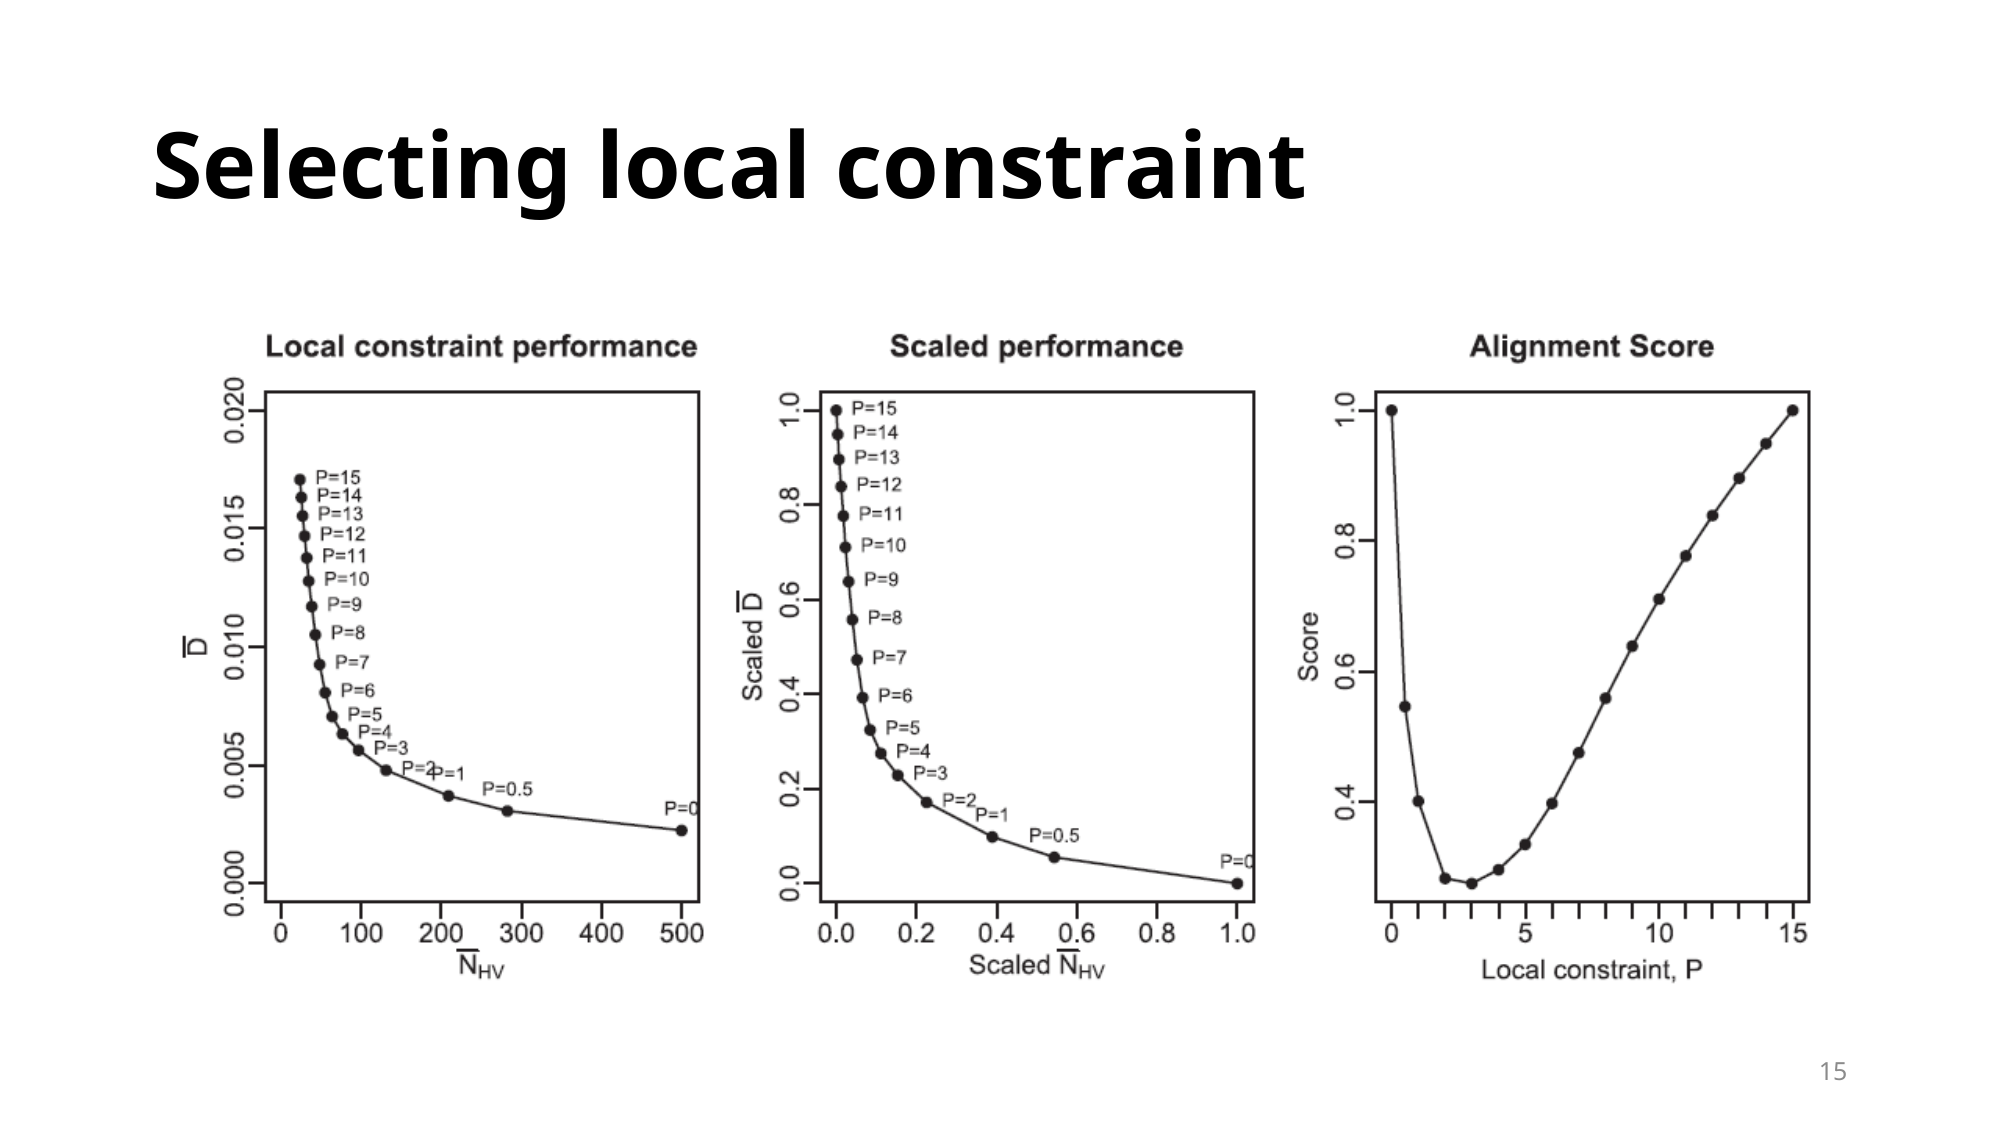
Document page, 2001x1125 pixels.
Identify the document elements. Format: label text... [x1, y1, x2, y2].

title Selecting local constraint [137, 59, 1863, 278]
slide_number 15 [1412, 1042, 1863, 1103]
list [172, 314, 1828, 999]
